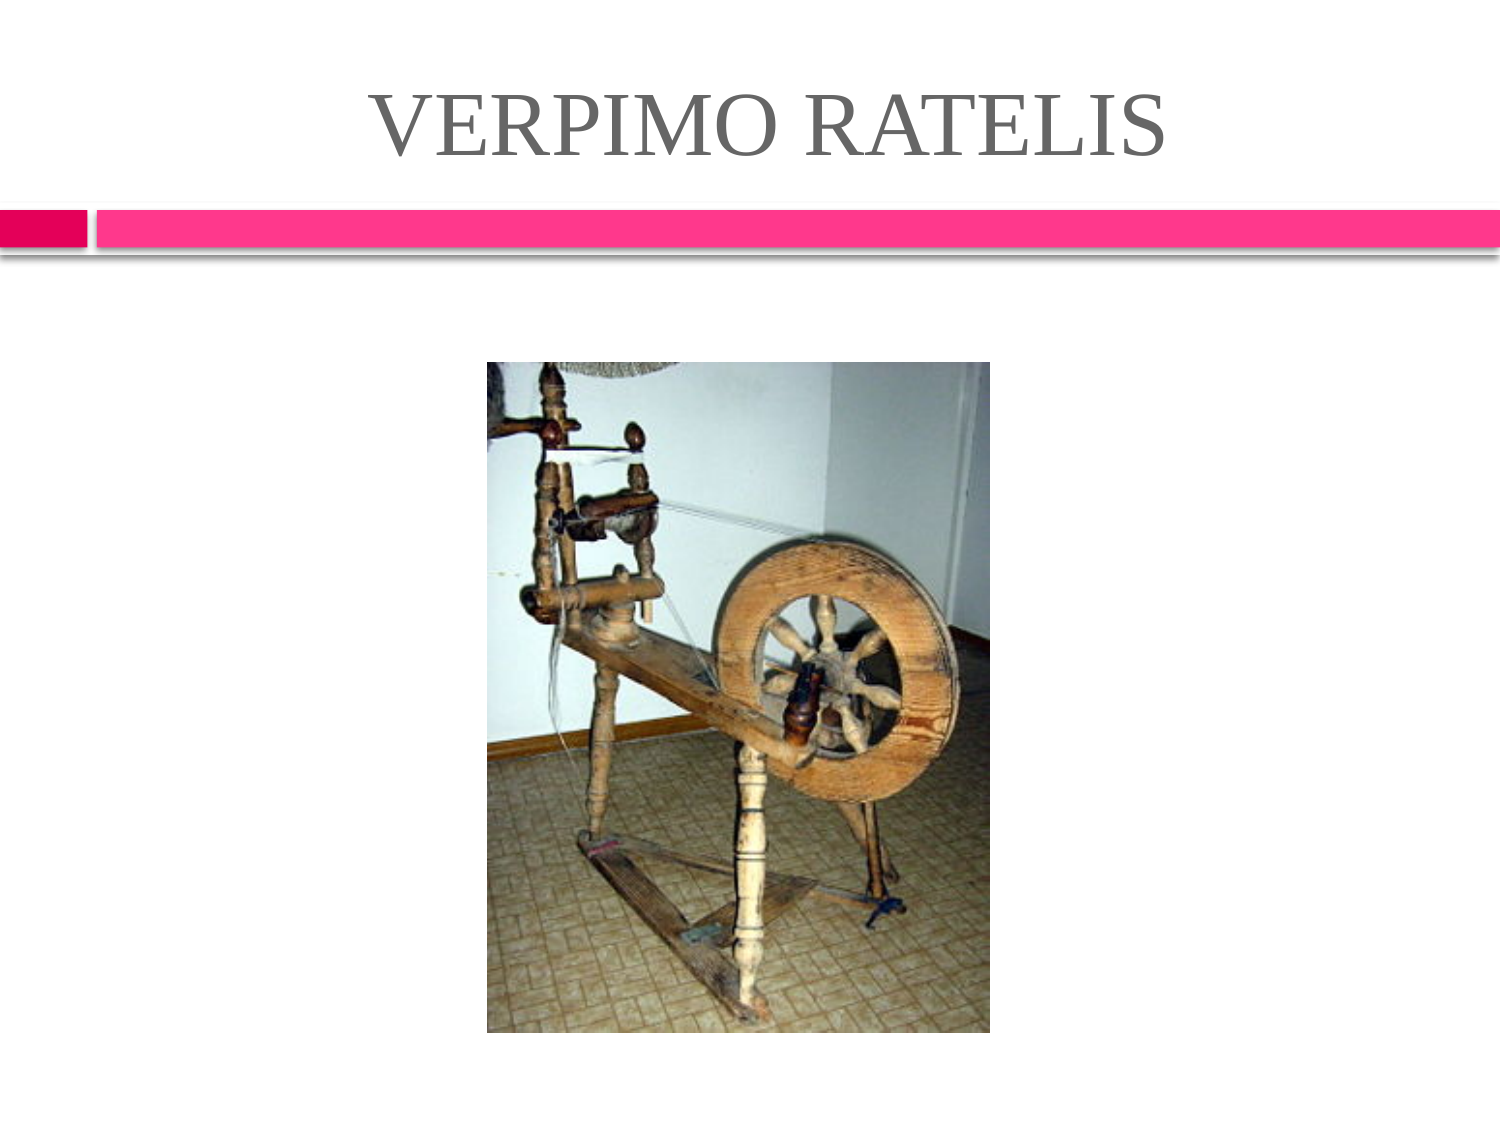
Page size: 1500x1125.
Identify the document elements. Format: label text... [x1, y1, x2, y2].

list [487, 362, 990, 1033]
title VERPIMO RATELIS [100, 37, 1438, 200]
